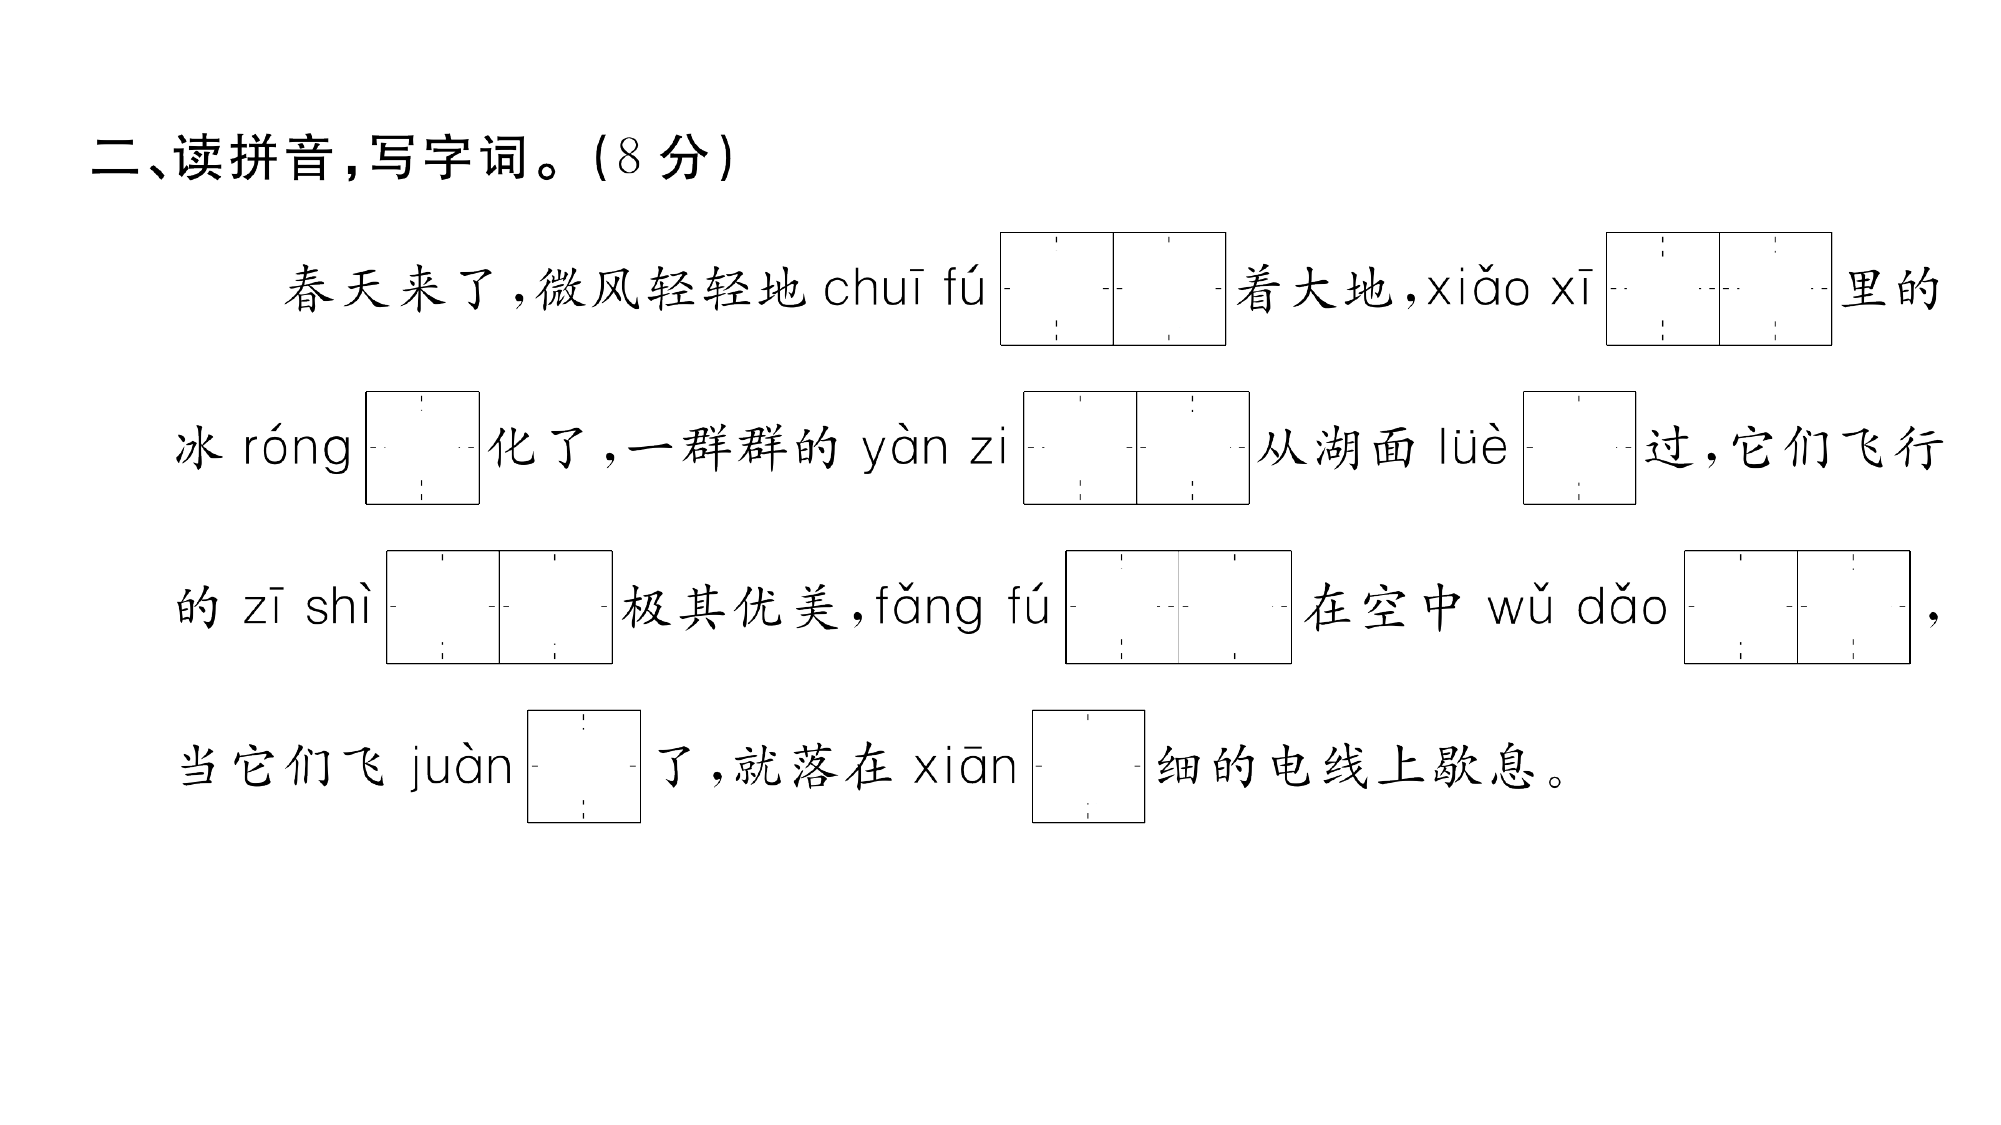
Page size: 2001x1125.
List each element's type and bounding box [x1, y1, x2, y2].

picture [88, 118, 1979, 846]
